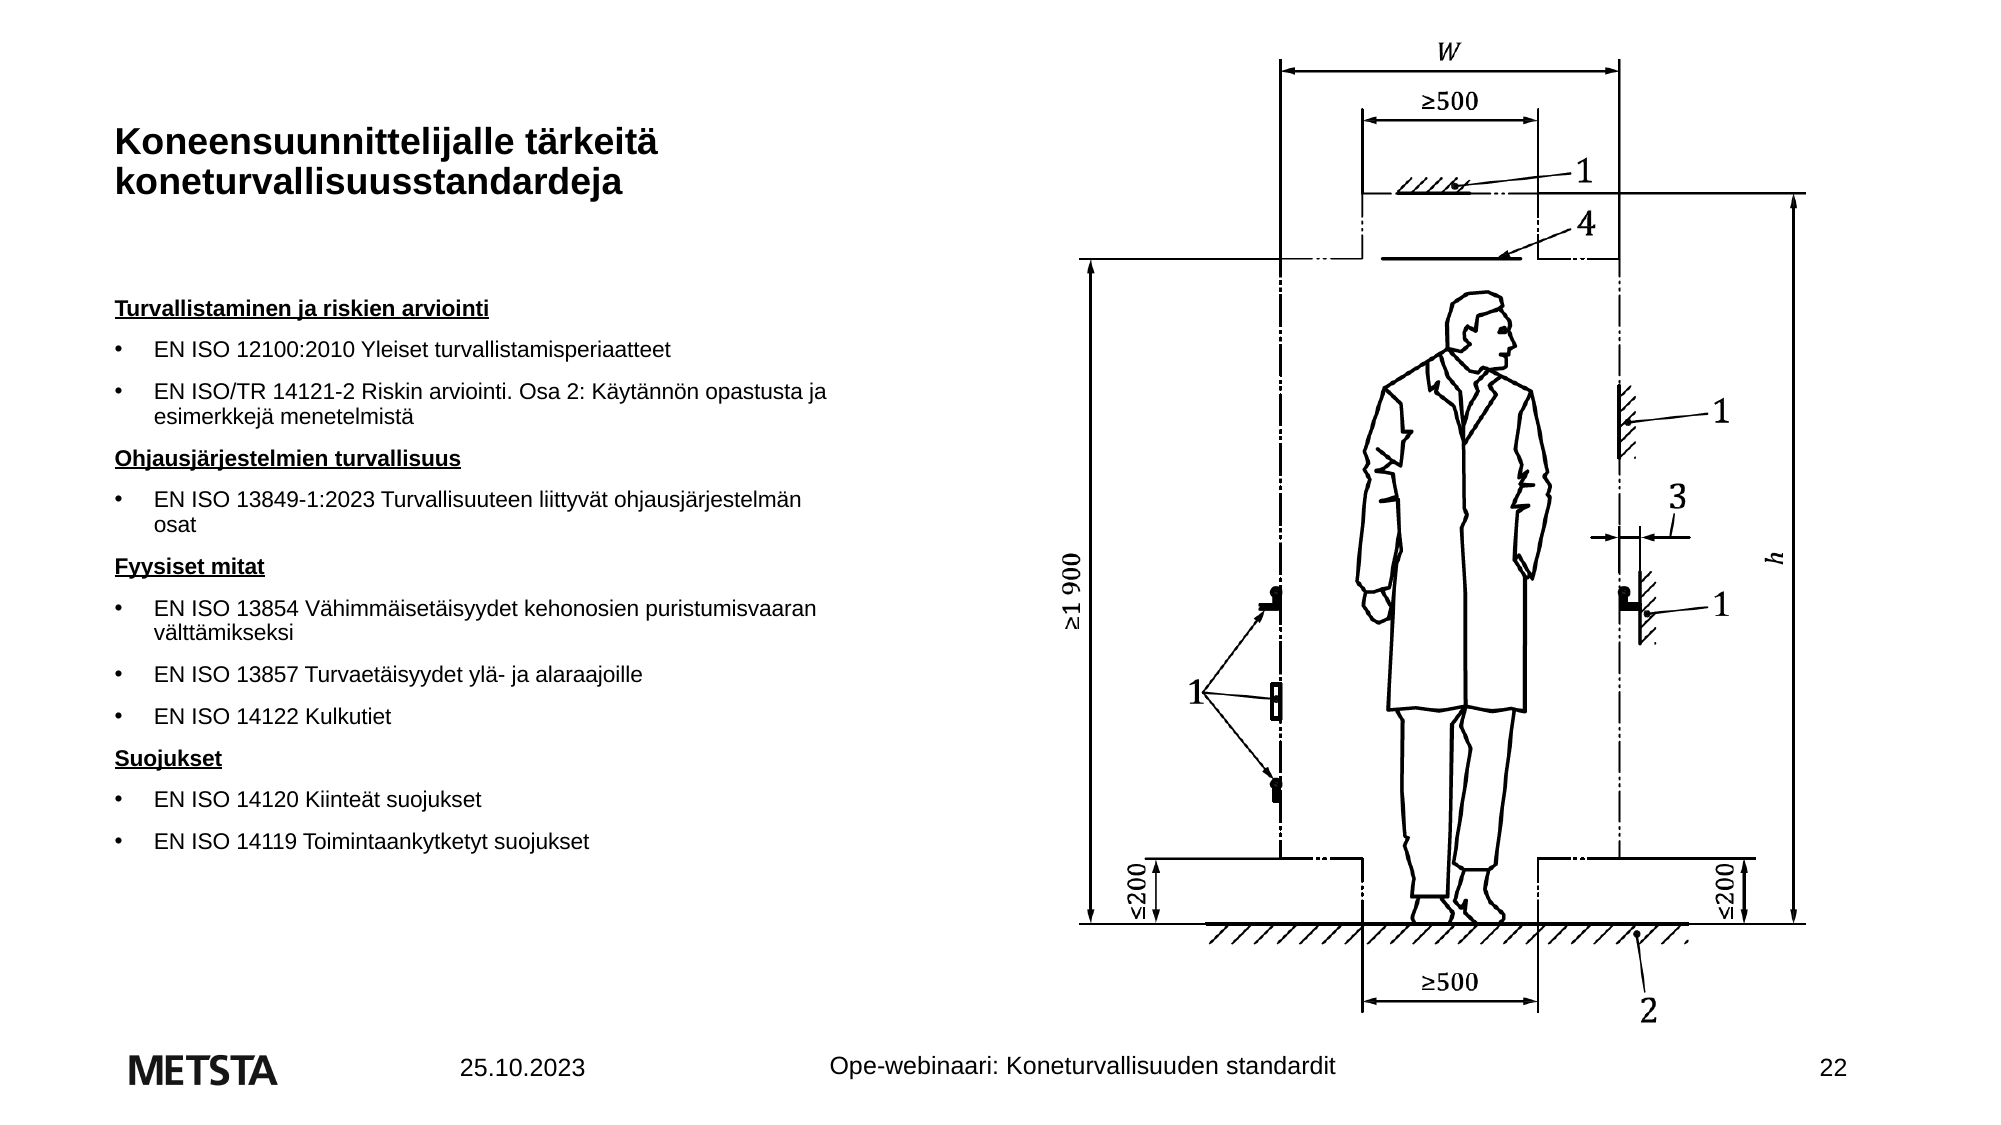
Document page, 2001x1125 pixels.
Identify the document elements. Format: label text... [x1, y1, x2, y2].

footer Ope-webinaari: Koneturvallisuuden standardit [720, 1036, 1447, 1097]
slide_number 22 [1461, 1036, 1863, 1097]
list Koneensuunnittelijalle tärkeitä koneturvallisuusstandardeja [99, 114, 864, 264]
list Turvallistaminen ja riskien arviointi EN ISO 12100:2010 Yleiset turvallistamisperiaatteet EN ISO/TR 14121-2 Riskin arviointi. Osa 2: Käytännön opastusta ja esimerkkejä menetelmistä Ohjausjärjestelmien turvallisuus EN ISO 13849-1:2023 Turvallisuuteen liittyvät ohjausjärjestelmän osat Fyysiset mitat EN ISO 13854 Vähimmäisetäisyydet kehonosien puristumisvaaran välttämikseksi EN ISO 13857 Turvaetäisyydet ylä- ja alaraajoille EN ISO 14122 Kulkutiet Suojukset EN ISO 14120 Kiinteät suojukset EN ISO 14119 Toimintaankytketyt suojukset [99, 289, 864, 863]
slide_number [444, 1036, 691, 1097]
picture [100, 1037, 307, 1103]
picture [1043, 38, 1826, 1037]
